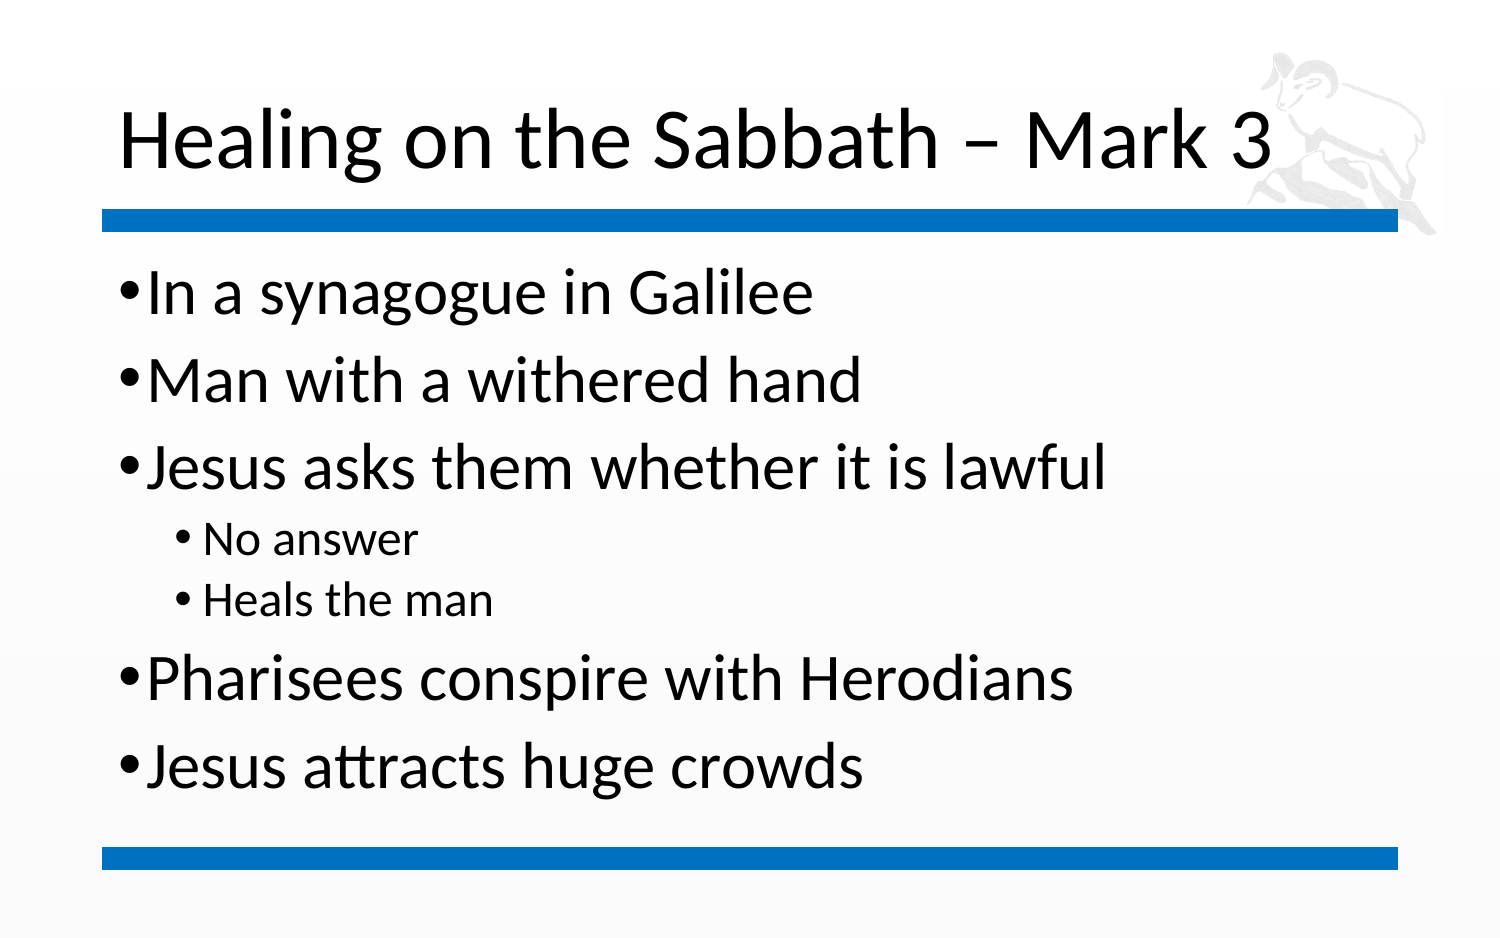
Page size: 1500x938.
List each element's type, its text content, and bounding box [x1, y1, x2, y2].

title Healing on the Sabbath – Mark 3 [103, 49, 1397, 232]
list In a synagogue in Galilee Man with a withered hand Jesus asks them whether it is lawful No answer Heals the man Pharisees conspire with Herodians Jesus attracts huge crowds [103, 249, 1397, 845]
